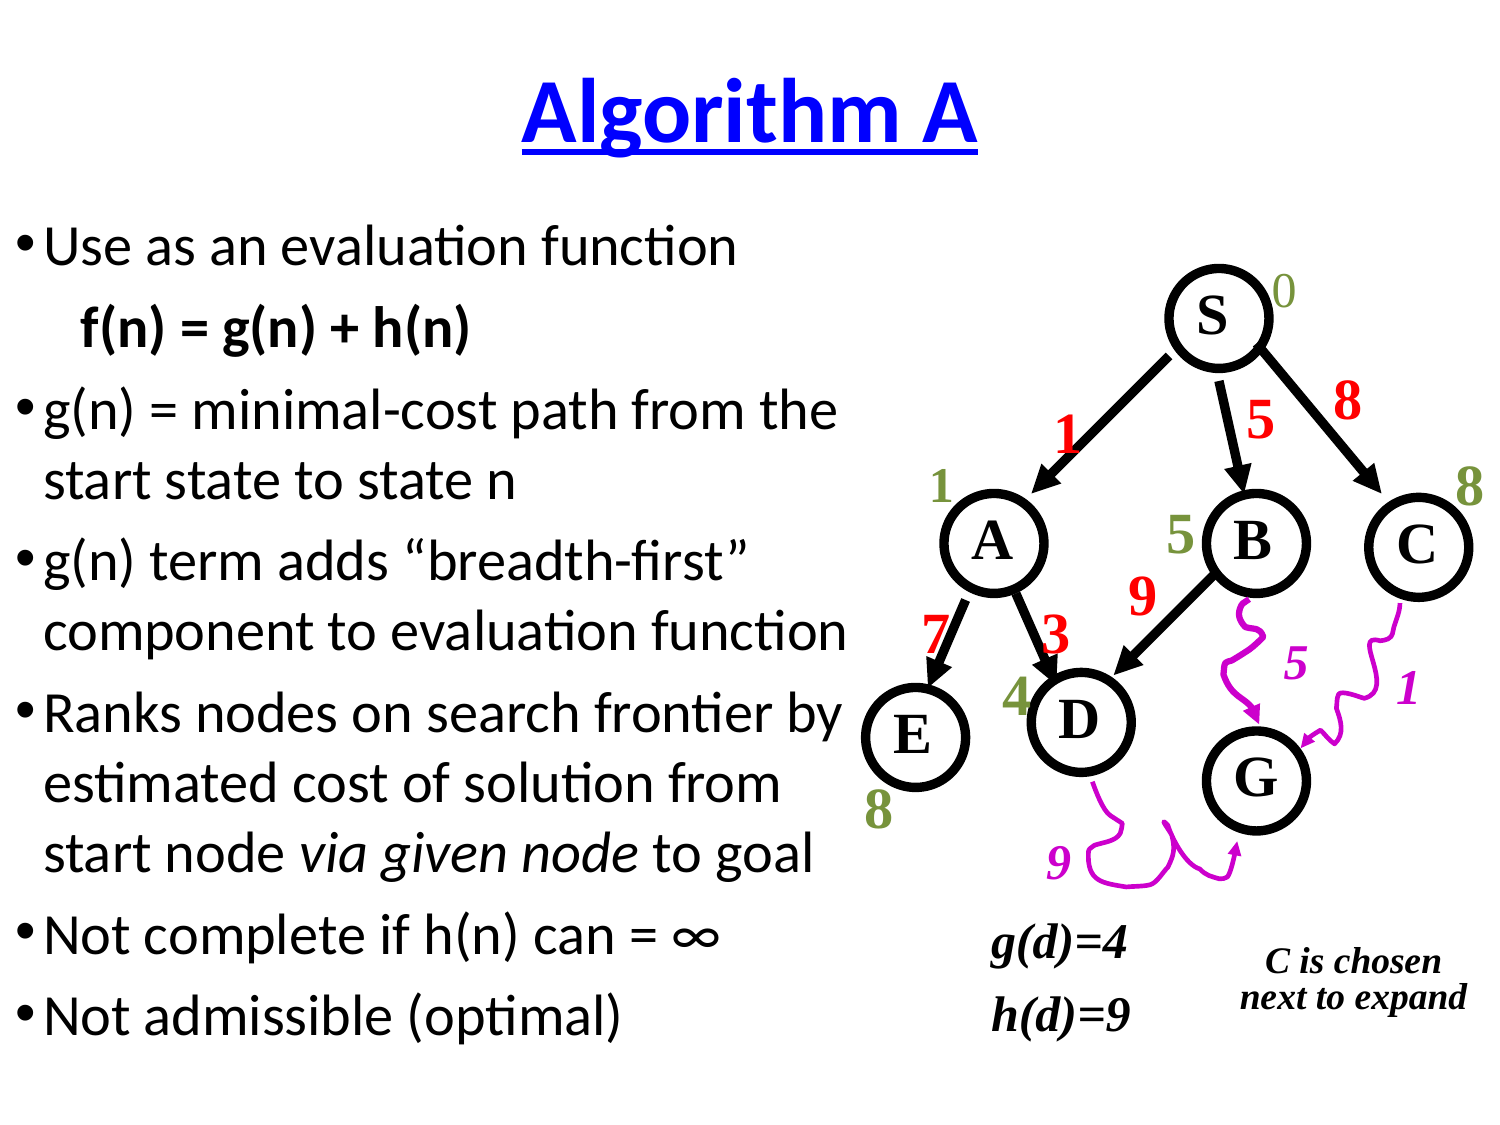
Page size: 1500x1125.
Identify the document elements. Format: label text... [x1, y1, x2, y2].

text_box [927, 673, 939, 688]
text_box 8 [1440, 439, 1500, 525]
text_box 5 [1151, 487, 1211, 573]
text_box C [1381, 497, 1454, 583]
text_box 1 [1038, 387, 1098, 473]
text_box [1206, 747, 1219, 815]
text_box [1335, 439, 1382, 494]
text_box g(d)=4 h(d)=9 [976, 912, 1214, 1049]
text_box [1223, 599, 1264, 725]
text_box [943, 520, 956, 576]
text_box 8 [850, 762, 910, 848]
text_box [1211, 510, 1219, 577]
text_box [1368, 514, 1381, 581]
text_box A [956, 493, 1029, 579]
title Algorithm A [112, 12, 1388, 200]
text_box [1183, 275, 1269, 369]
text_box [1115, 635, 1154, 670]
text_box 9 [1031, 822, 1087, 898]
text_box [1221, 504, 1307, 594]
text_box [1220, 816, 1293, 831]
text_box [1031, 672, 1132, 773]
text_box B [1219, 493, 1288, 579]
text_box 0 [1256, 249, 1312, 325]
text_box 8 [1318, 353, 1378, 439]
text_box 5 [1268, 622, 1324, 698]
text_box [958, 507, 1044, 594]
list Use as an evaluation function f(n) = g(n) + h(n) g(n) = minimal-cost path from the start state to state n g(n) term adds “breadth-first” component to evaluation function Ranks nodes on search frontier by estimated cost of solution from start node via given node to goal Not complete if h(n) can = ∞ Not admissible (optimal) [0, 200, 900, 1100]
text_box [1235, 458, 1248, 494]
text_box 5 [1231, 372, 1291, 458]
text_box [1300, 603, 1401, 749]
text_box S [1181, 268, 1244, 354]
text_box [910, 698, 966, 788]
text_box [1168, 285, 1181, 351]
text_box [1295, 749, 1307, 813]
text_box C is chosen next to expand [1219, 937, 1488, 1025]
text_box 1 [1381, 647, 1437, 723]
text_box E [878, 687, 947, 773]
text_box 9 [1113, 549, 1173, 635]
text_box [1031, 473, 1053, 494]
text_box [1088, 781, 1241, 888]
text_box 3 [1026, 587, 1086, 670]
text_box 4 [987, 650, 1047, 735]
text_box [865, 704, 878, 762]
text_box 7 [906, 587, 966, 673]
text_box [1383, 525, 1469, 598]
text_box G [1219, 730, 1295, 816]
text_box 1 [914, 445, 969, 520]
